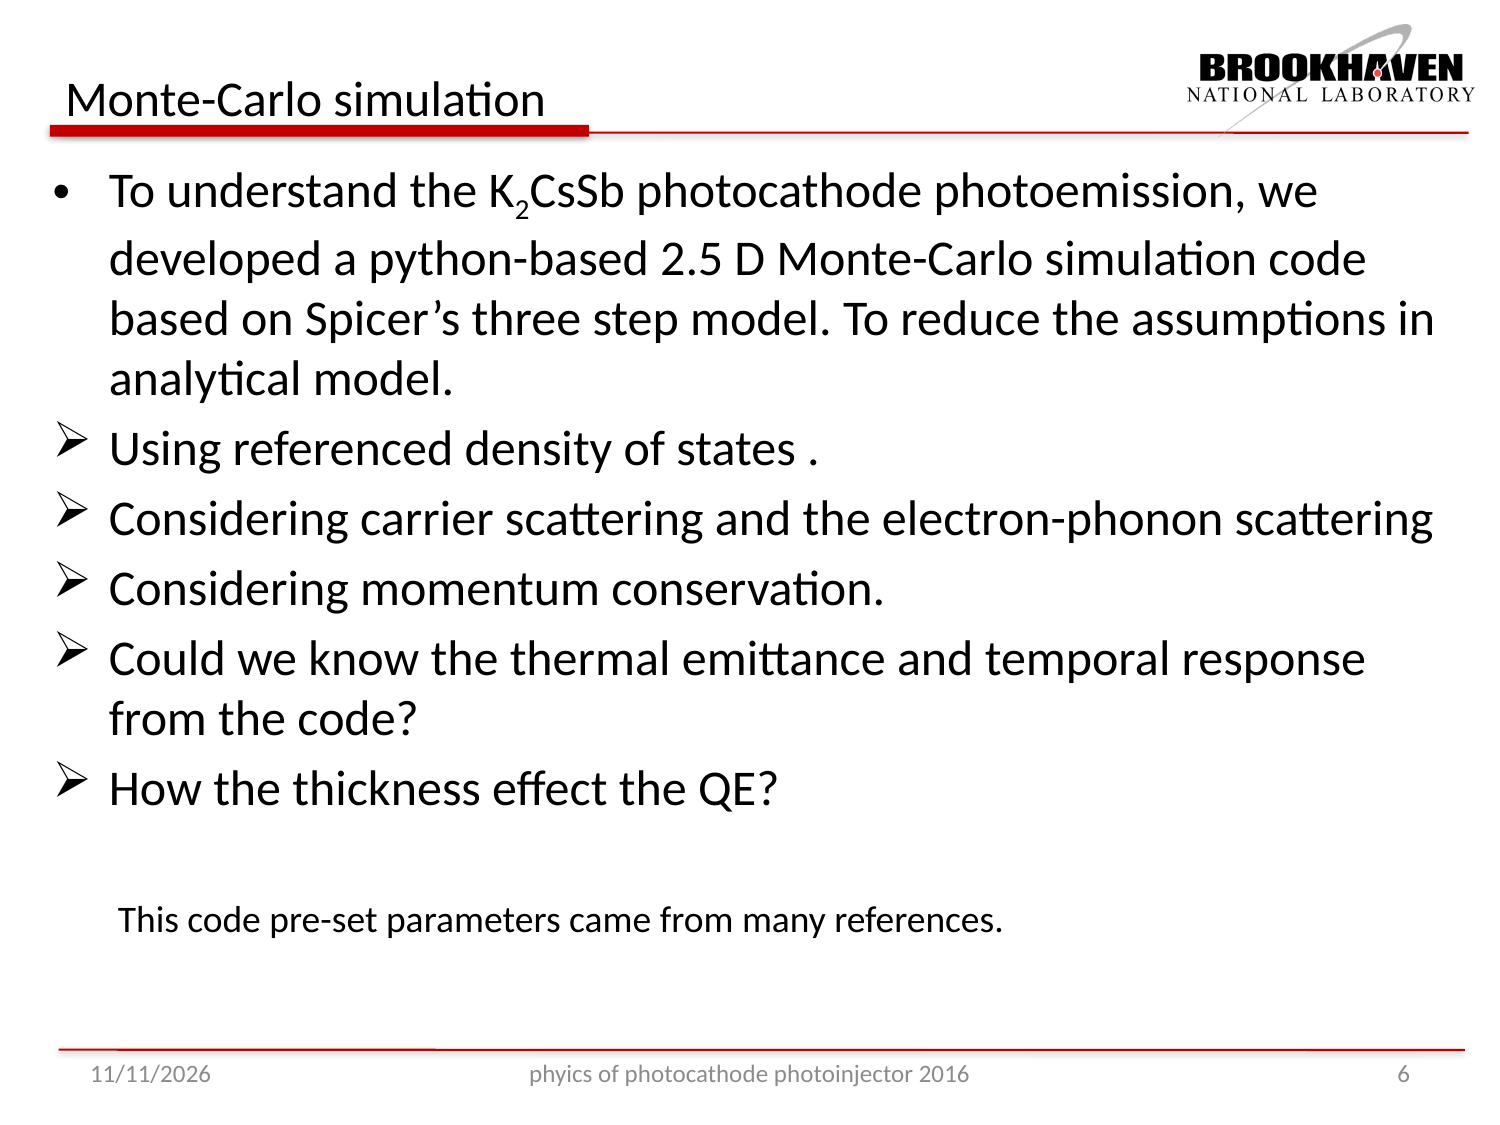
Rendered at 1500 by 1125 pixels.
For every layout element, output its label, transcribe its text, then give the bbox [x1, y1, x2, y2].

slide_number 6 [1074, 1042, 1425, 1103]
picture [1187, 24, 1475, 137]
title Monte-Carlo simulation [50, 62, 1013, 130]
text_box This code pre-set parameters came from many references. [103, 887, 1021, 948]
list To understand the K2CsSb photocathode photoemission, we developed a python-based 2.5 D Monte-Carlo simulation code based on Spicer’s three step model. To reduce the assumptions in analytical model. Using referenced density of states . Considering carrier scattering and the electron-phonon scattering Considering momentum conservation. Could we know the thermal emittance and temporal response from the code? How the thickness effect the QE? [37, 149, 1475, 838]
footer phyics of photocathode photoinjector 2016 [512, 1042, 988, 1103]
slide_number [75, 1042, 425, 1103]
